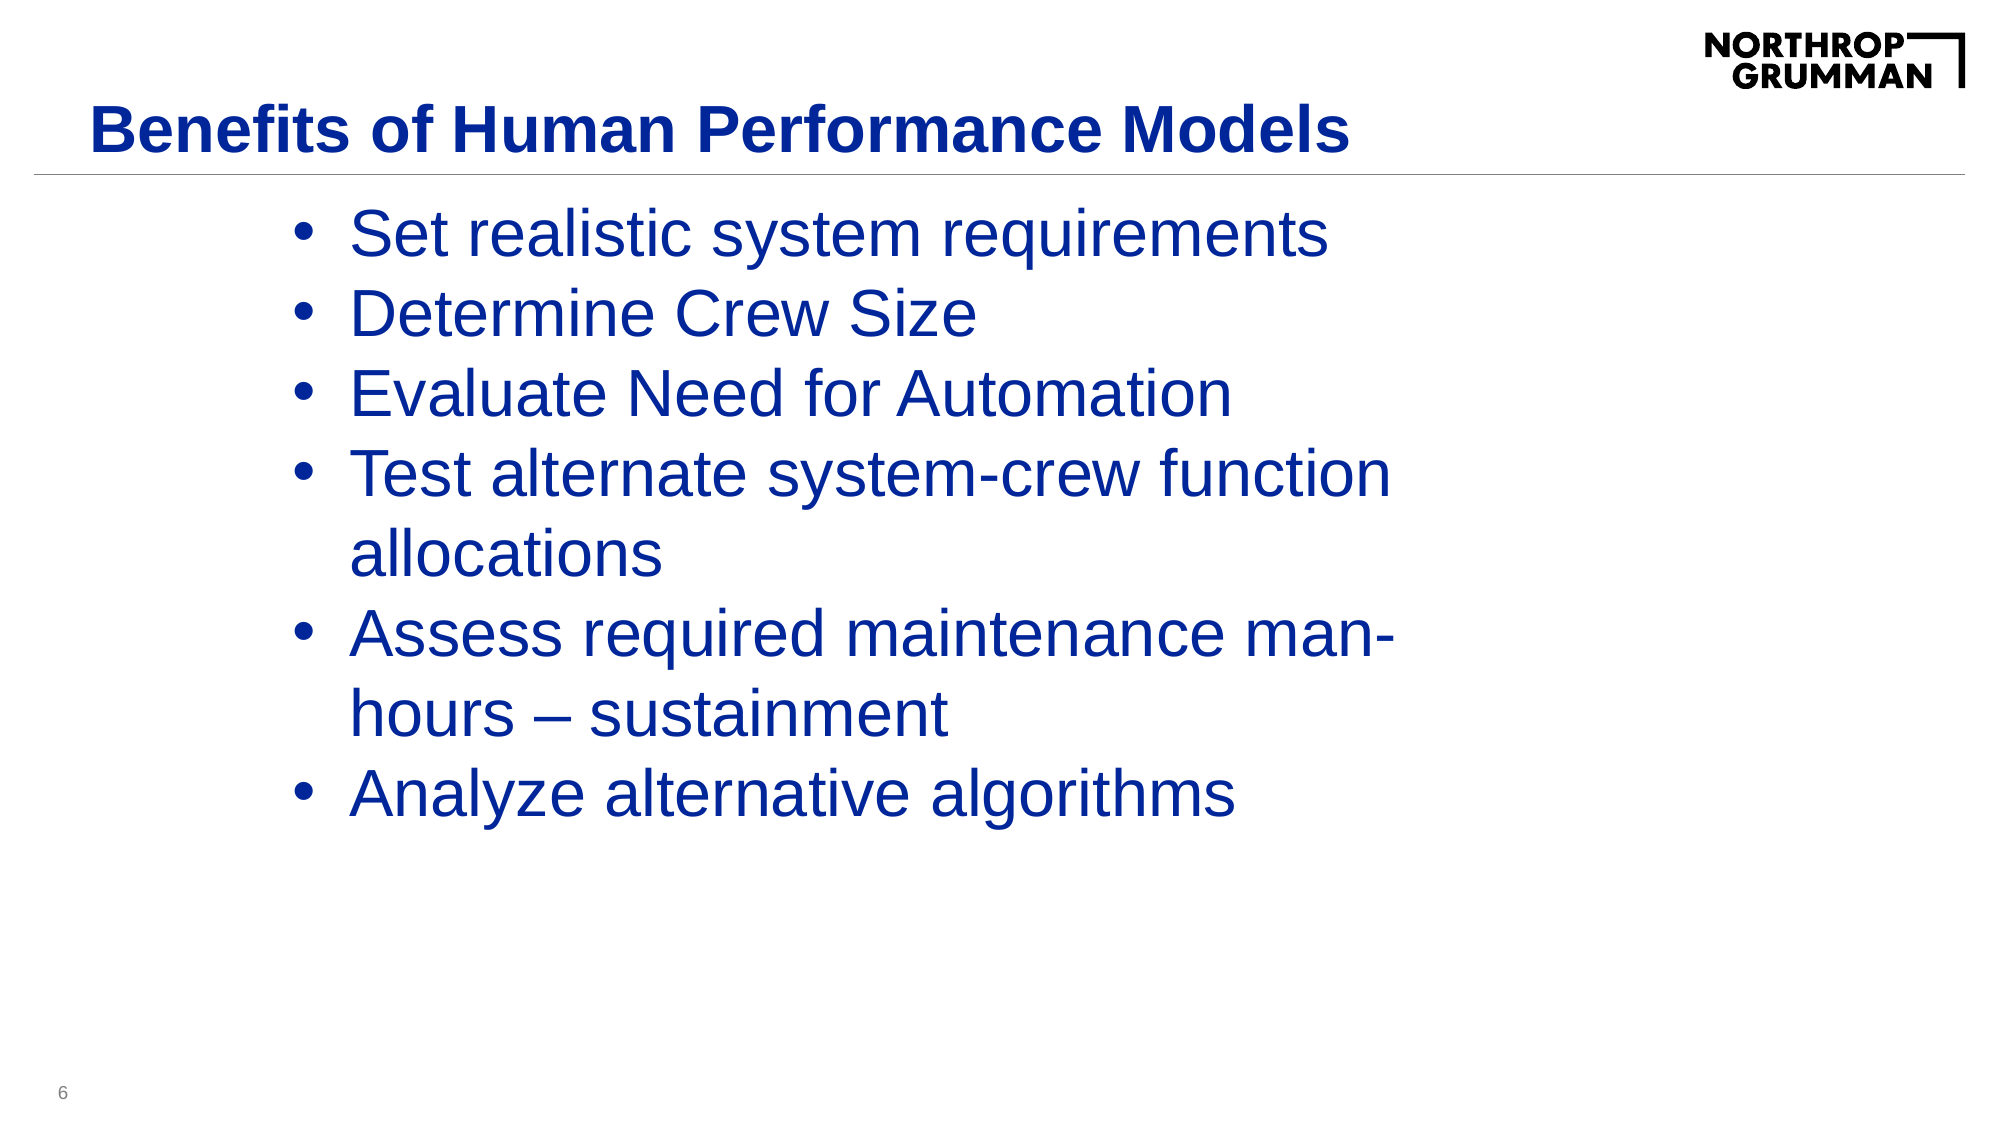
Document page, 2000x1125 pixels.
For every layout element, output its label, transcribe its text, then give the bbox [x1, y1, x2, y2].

text_box Set realistic system requirements Determine Crew Size Evaluate Need for Automation Test alternate system-crew function allocations Assess required maintenance man-hours – sustainment Analyze alternative algorithms [278, 182, 1500, 838]
slide_number 6 [43, 1061, 131, 1122]
title Benefits of Human Performance Models [74, 23, 1643, 175]
